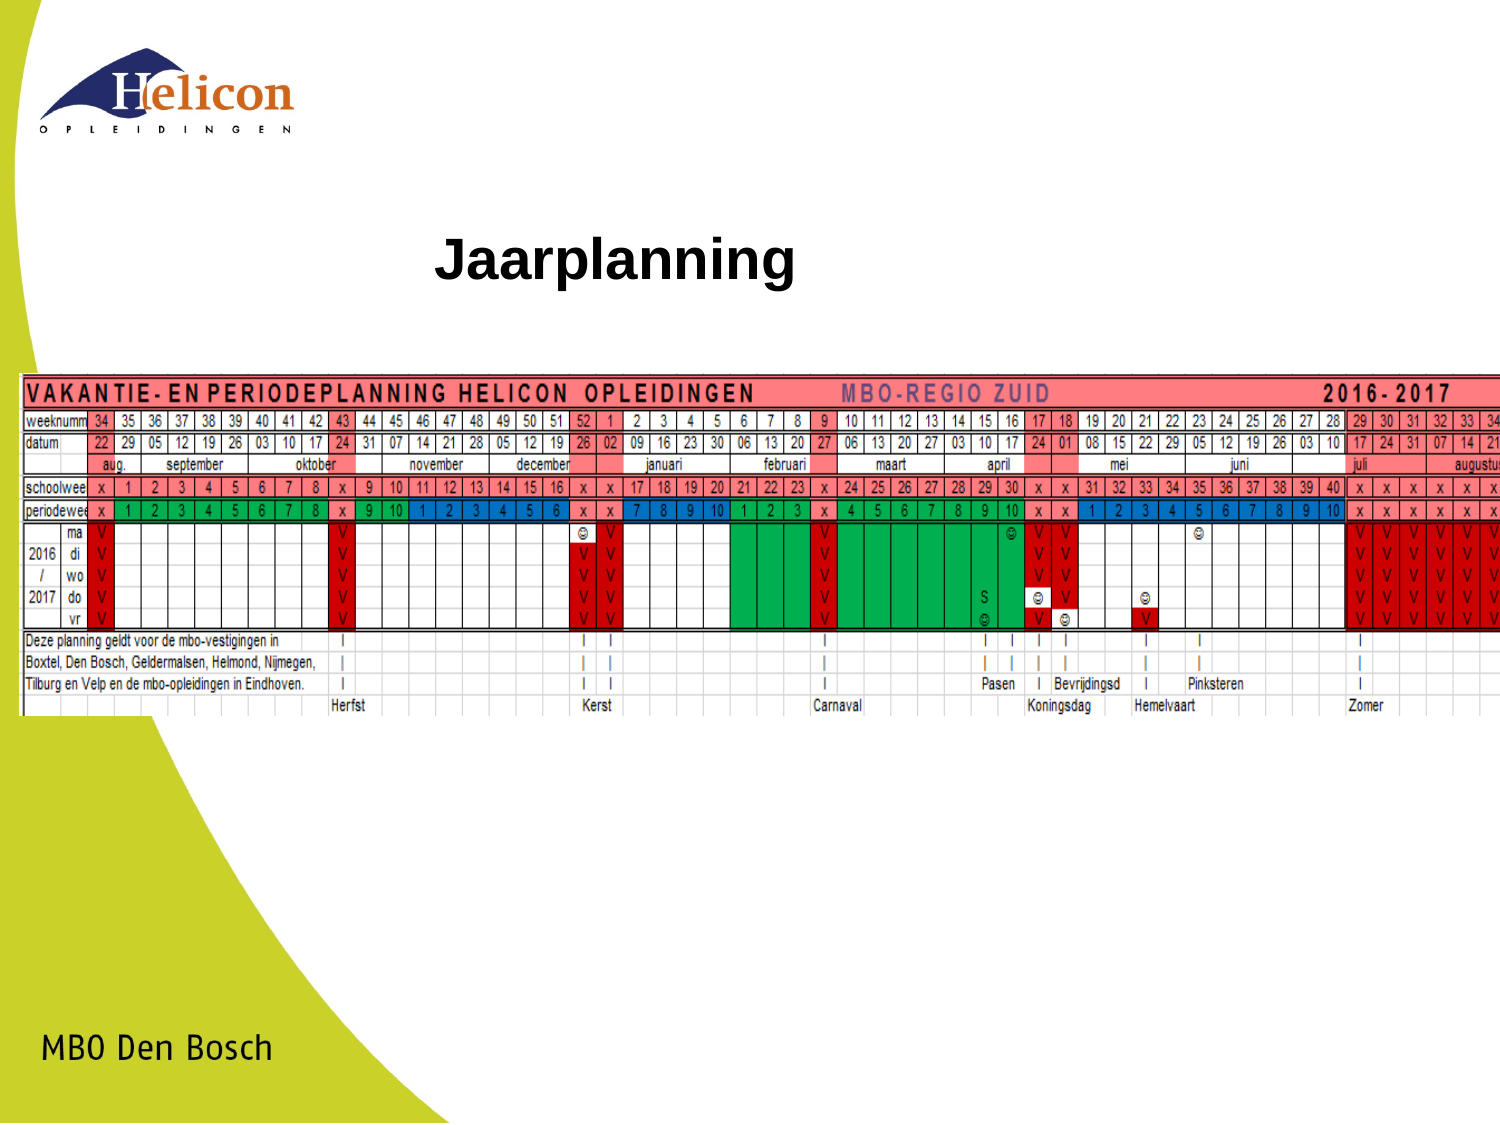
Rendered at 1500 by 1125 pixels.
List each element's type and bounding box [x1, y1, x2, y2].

picture [0, 0, 1500, 1123]
list [18, 373, 1500, 717]
